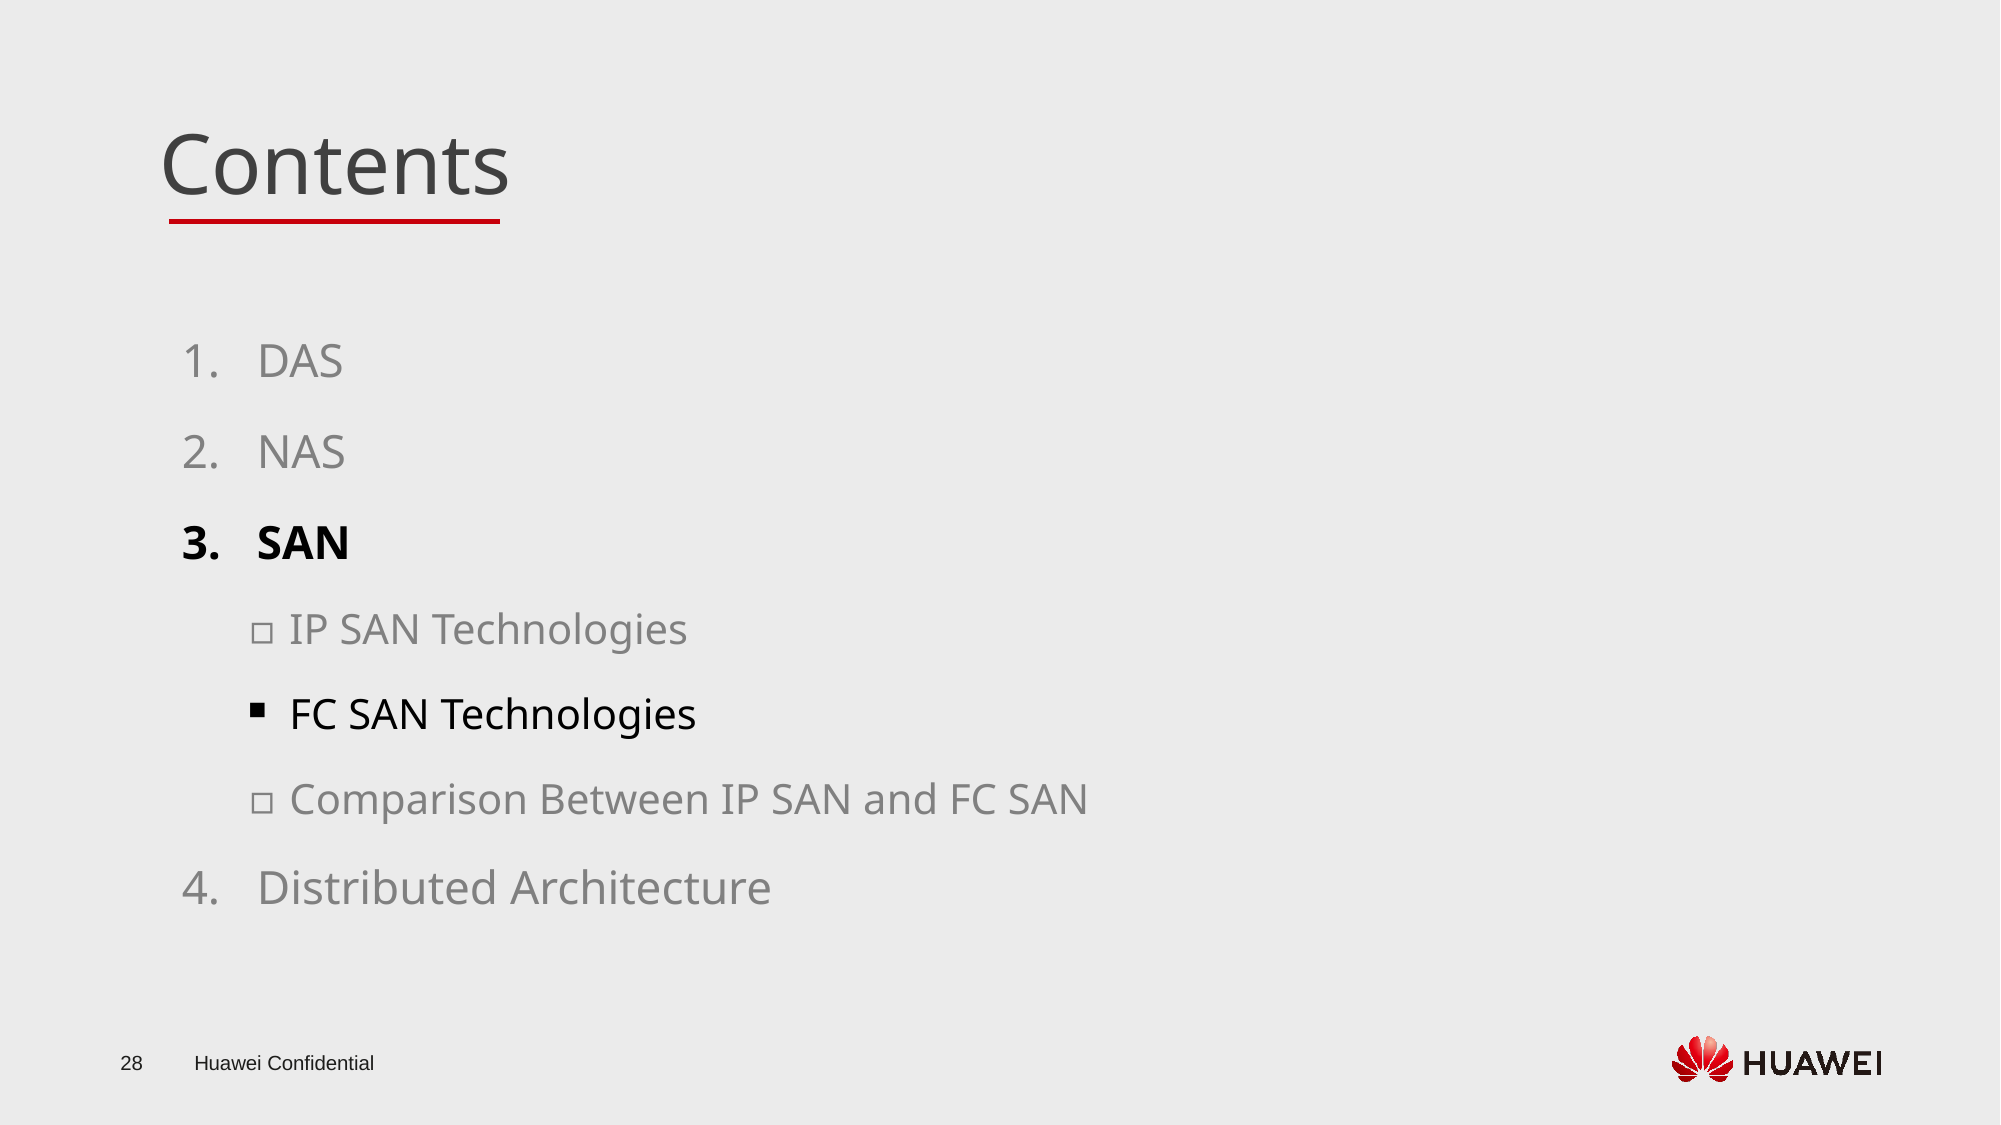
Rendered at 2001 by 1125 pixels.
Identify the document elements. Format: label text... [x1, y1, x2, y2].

list DAS NAS SAN IP SAN Technologies FC SAN Technologies Comparison Between IP SAN and FC SAN Distributed Architecture [167, 302, 1833, 970]
picture [1672, 1036, 1881, 1082]
